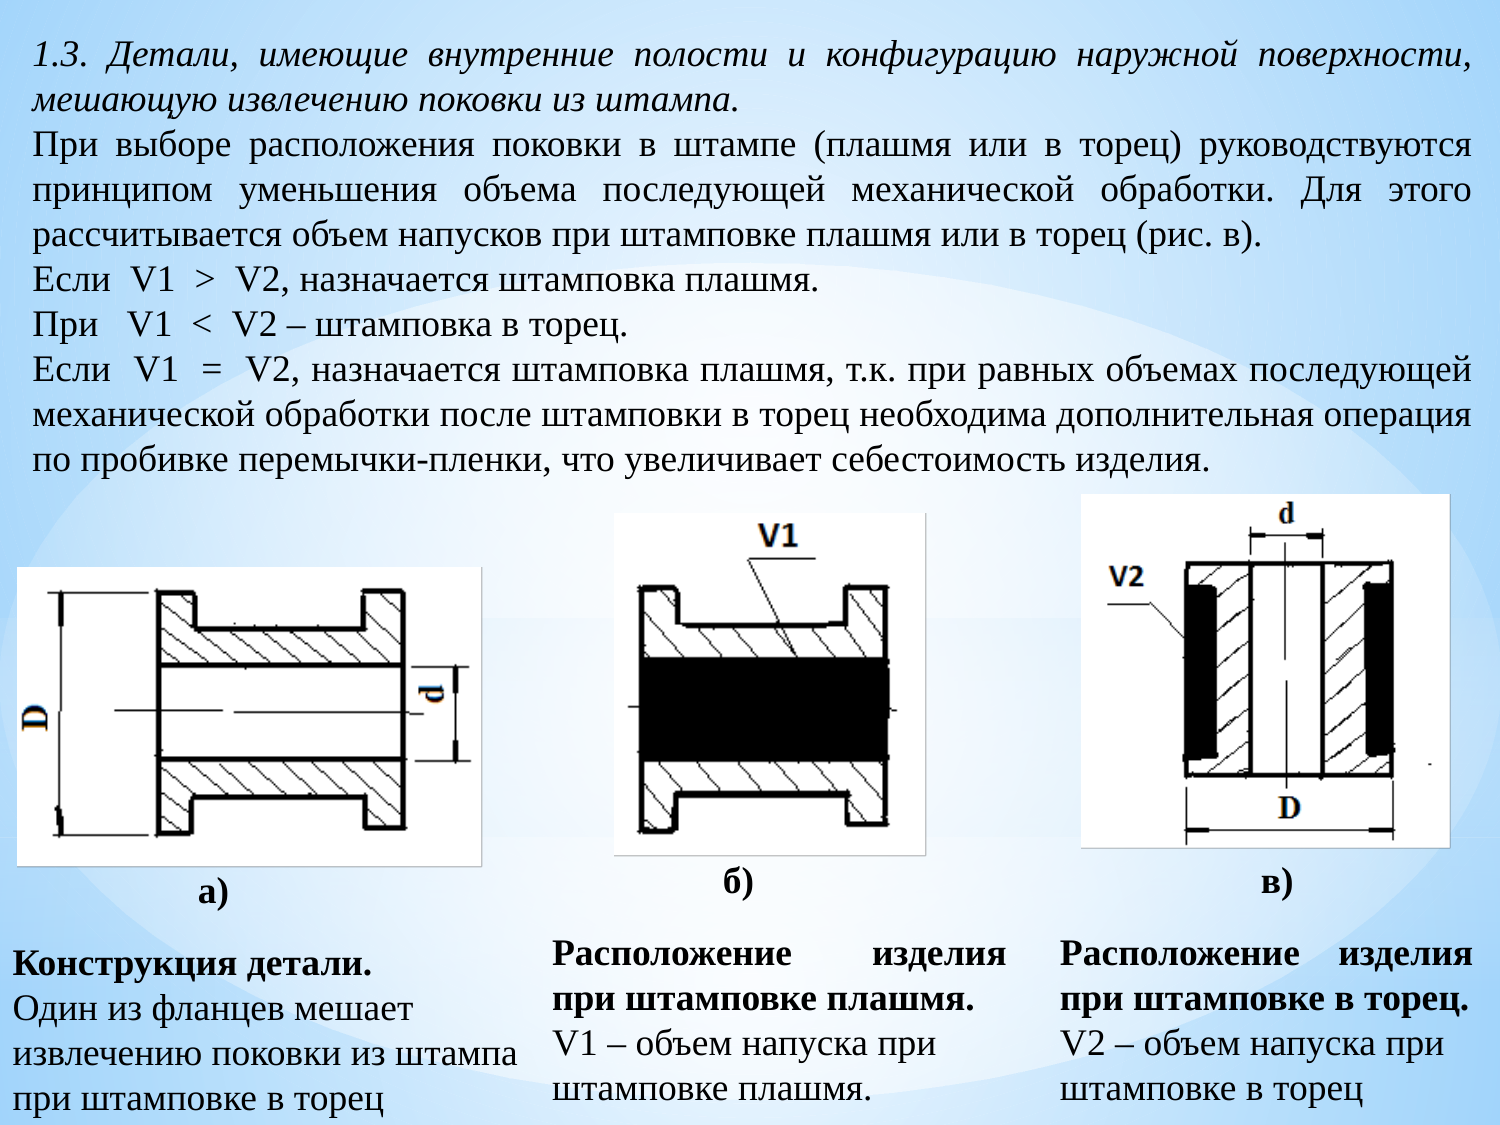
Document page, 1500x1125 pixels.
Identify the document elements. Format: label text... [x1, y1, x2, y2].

text_box Конструкция детали. Один из фланцев мешает извлечению поковки из штампа при штамповке в торец [0, 930, 547, 1125]
text_box в) [1246, 858, 1336, 909]
picture [17, 566, 485, 870]
text_box 1.3. Детали, имеющие внутренние полости и конфигурацию наружной поверхности, мешающую извлечению поковки из штампа. При выборе расположения поковки в штампе (плашмя или в торец) руководствуются принципом уменьшения объема последующей механической обработки. Для этого рассчитывается объем напусков при штамповке плашмя или в торец (рис. в). Если V1 ˃ V2, назначается штамповка плашмя. При V1 ˂ V2 – штамповка в торец. Если V1 = V2, назначается штамповка плашмя, т.к. при равных объемах последующей механической обработки после штамповки в торец необходима дополнительная операция по пробивке перемычки-пленки, что увеличивает себестоимость изделия. [17, 22, 1489, 487]
picture [613, 513, 928, 858]
text_box Расположение изделия при штамповке плашмя. V1 – объем напуска при штамповке плашмя. [537, 920, 1022, 1116]
text_box б) [708, 865, 798, 909]
text_box а) [183, 878, 273, 919]
picture [1081, 494, 1453, 850]
text_box Расположение изделия при штамповке в торец. V2 – объем напуска при штамповке в торец [1045, 920, 1489, 1116]
